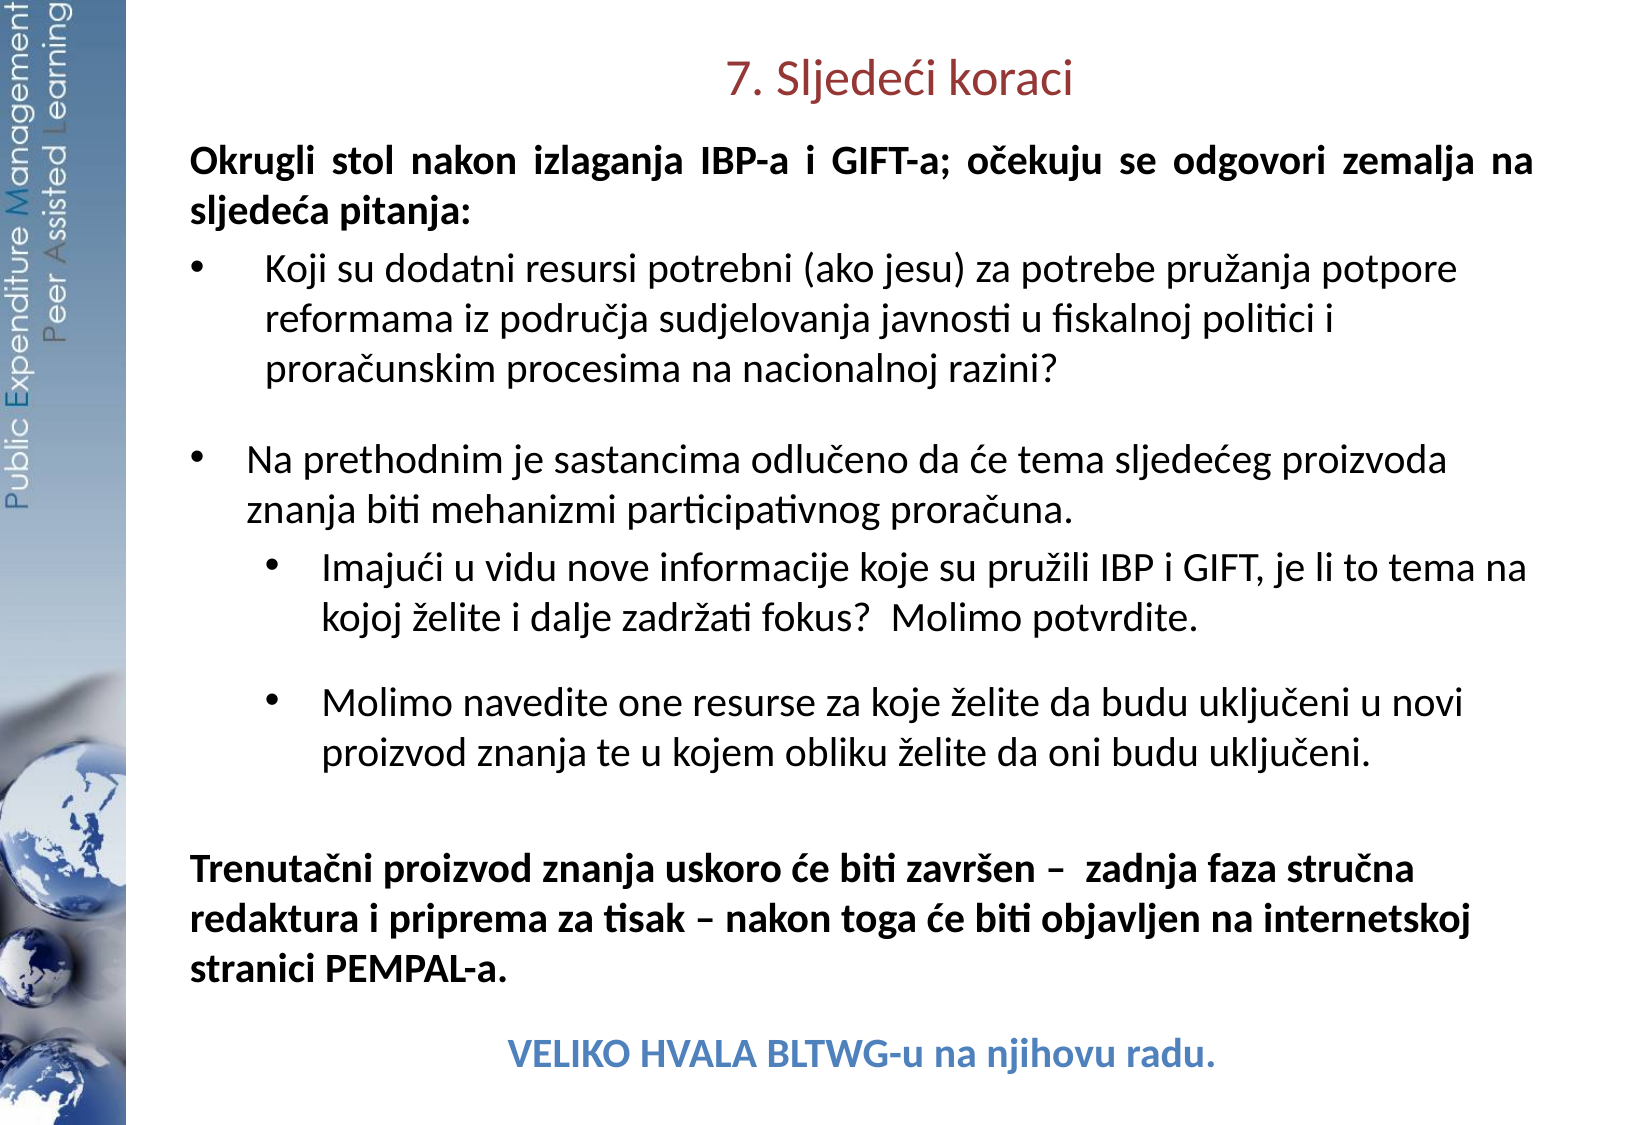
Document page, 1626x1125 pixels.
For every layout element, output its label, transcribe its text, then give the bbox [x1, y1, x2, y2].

title 7. Sljedeći koraci [174, 2, 1625, 147]
subtitle Okrugli stol nakon izlaganja IBP-a i GIFT-a; očekuju se odgovori zemalja na sljedeća pitanja: Koji su dodatni resursi potrebni (ako jesu) za potrebe pružanja potpore reformama iz područja sudjelovanja javnosti u fiskalnoj politici i proračunskim procesima na nacionalnoj razini? Na prethodnim je sastancima odlučeno da će tema sljedećeg proizvoda znanja biti mehanizmi participativnog proračuna. Imajući u vidu nove informacije koje su pružili IBP i GIFT, je li to tema na kojoj želite i dalje zadržati fokus? Molimo potvrdite. Molimo navedite one resurse za koje želite da budu uključeni u novi proizvod znanja te u kojem obliku želite da oni budu uključeni. Trenutačni proizvod znanja uskoro će biti završen – zadnja faza stručna redaktura i priprema za tisak – nakon toga će biti objavljen na internetskoj stranici PEMPAL-a. VELIKO HVALA BLTWG-u na njihovu radu. [174, 147, 1551, 1101]
picture [0, 0, 126, 1125]
